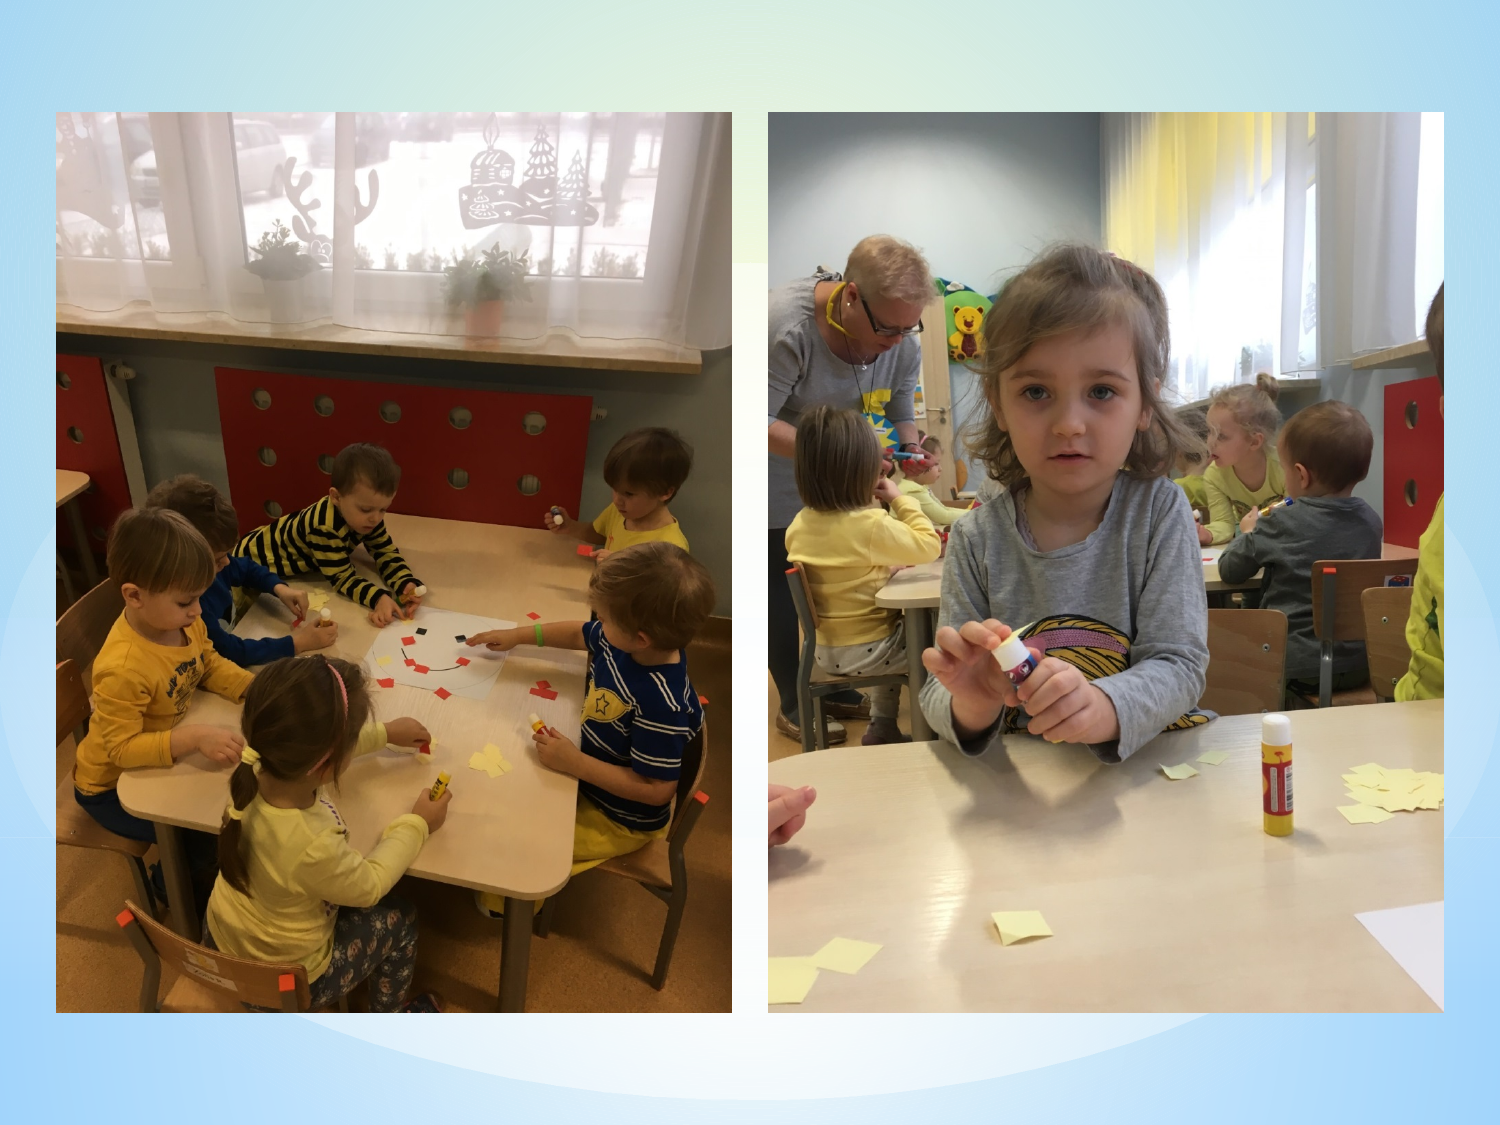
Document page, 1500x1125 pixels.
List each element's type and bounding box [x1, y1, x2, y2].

picture [55, 112, 732, 1013]
picture [768, 112, 1444, 1013]
